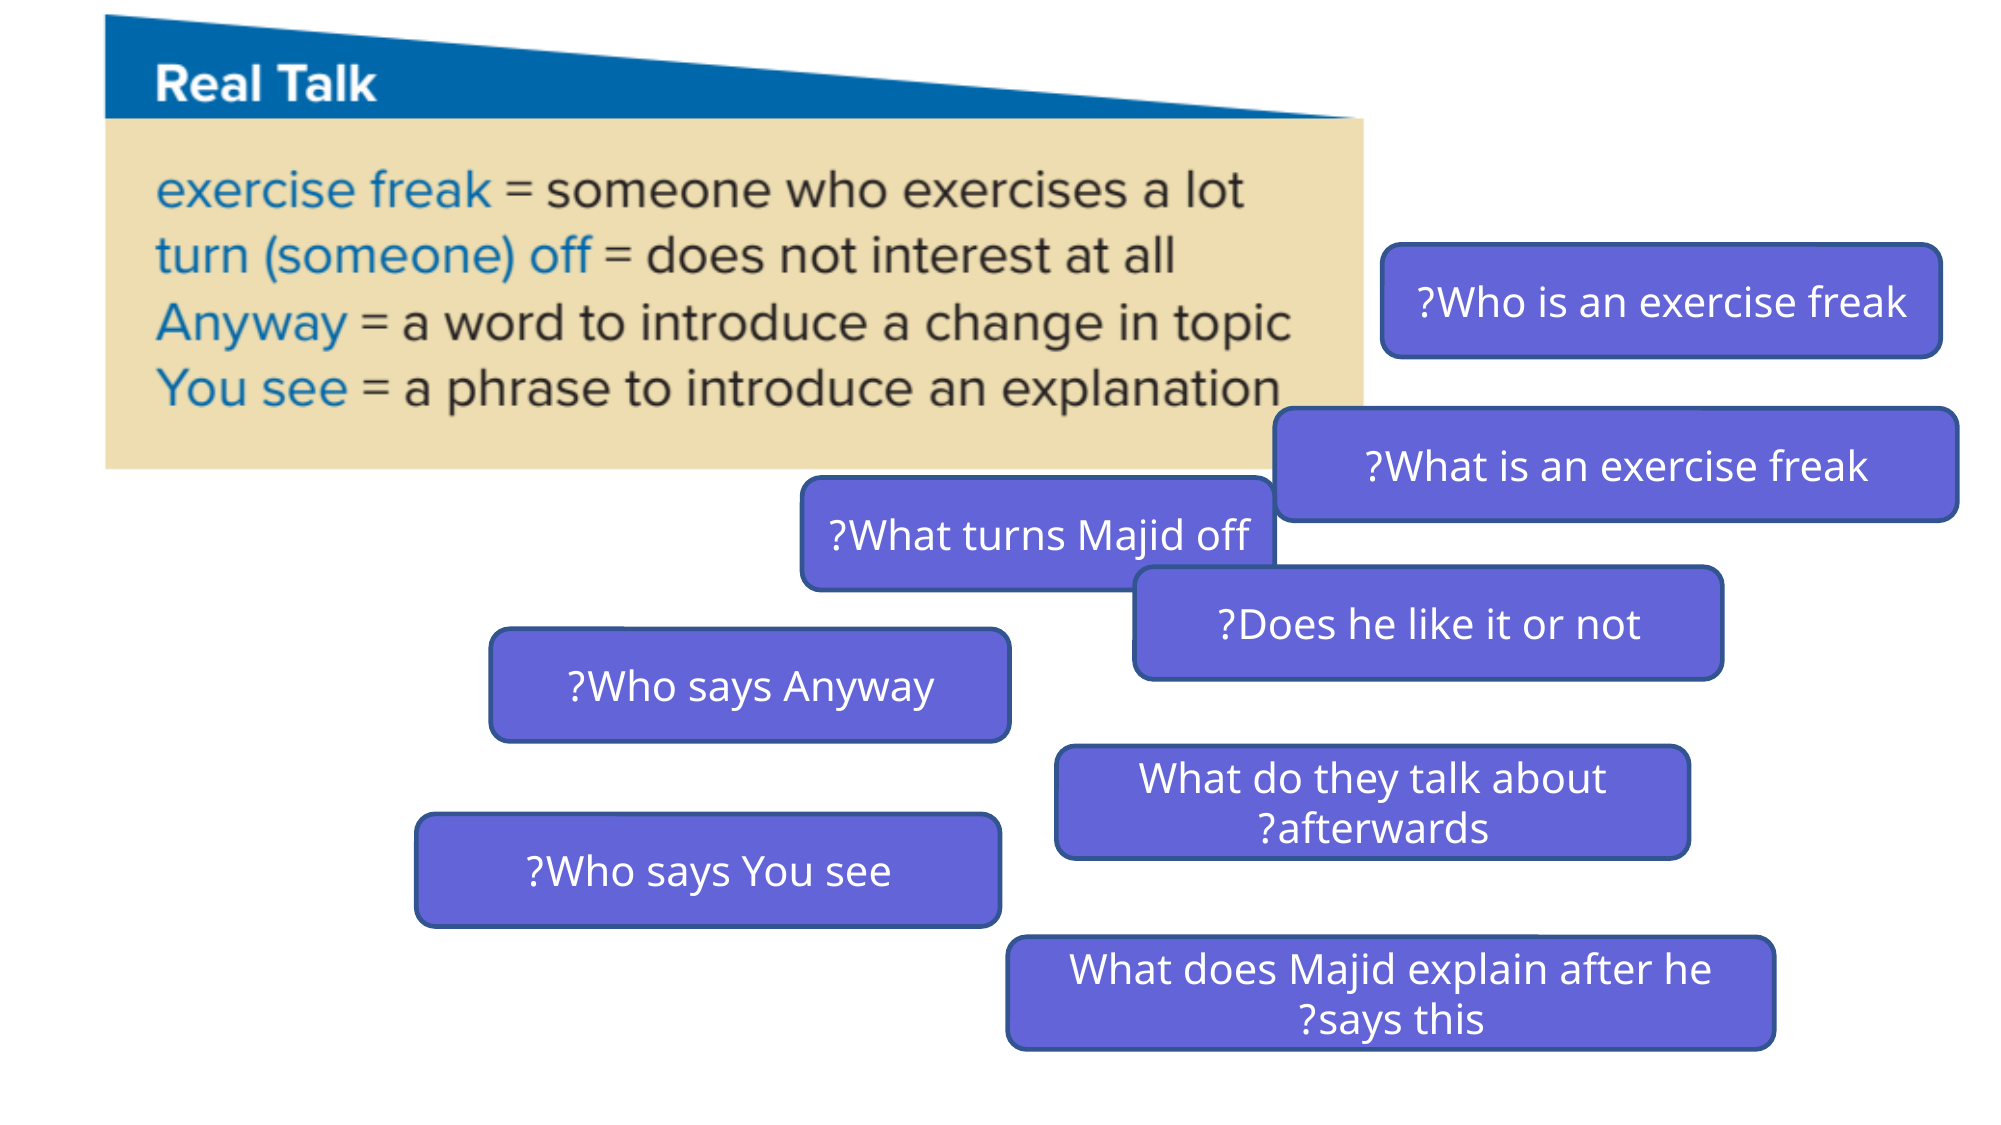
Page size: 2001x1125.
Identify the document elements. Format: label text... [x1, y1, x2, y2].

text_box Who says Anyway? [489, 627, 1011, 743]
text_box Does he like it or not? [1133, 565, 1724, 681]
text_box What does Majid explain after he says this? [1006, 935, 1776, 1051]
text_box What is an exercise freak? [1276, 407, 1959, 522]
text_box What turns Majid off? [800, 504, 1276, 592]
text_box Who is an exercise freak? [1479, 243, 1942, 358]
picture [59, 7, 1479, 504]
text_box What do they talk about afterwards? [1055, 744, 1691, 860]
text_box Who says You see? [415, 812, 1002, 928]
